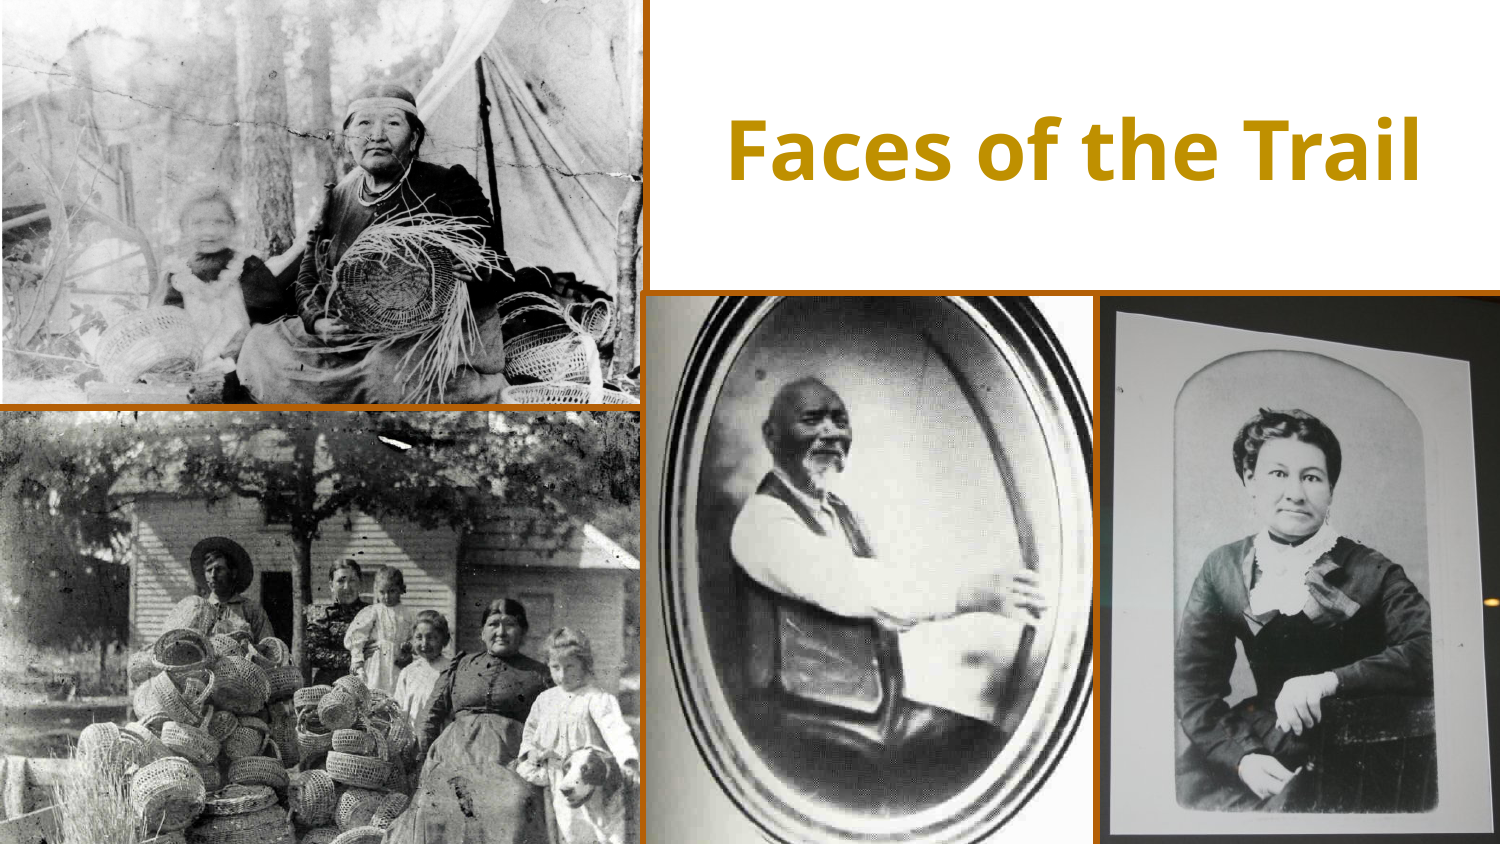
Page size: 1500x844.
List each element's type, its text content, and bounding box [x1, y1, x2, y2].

picture [645, 295, 1500, 844]
text_box Faces of the Trail [677, 82, 1472, 212]
picture [0, 0, 644, 844]
